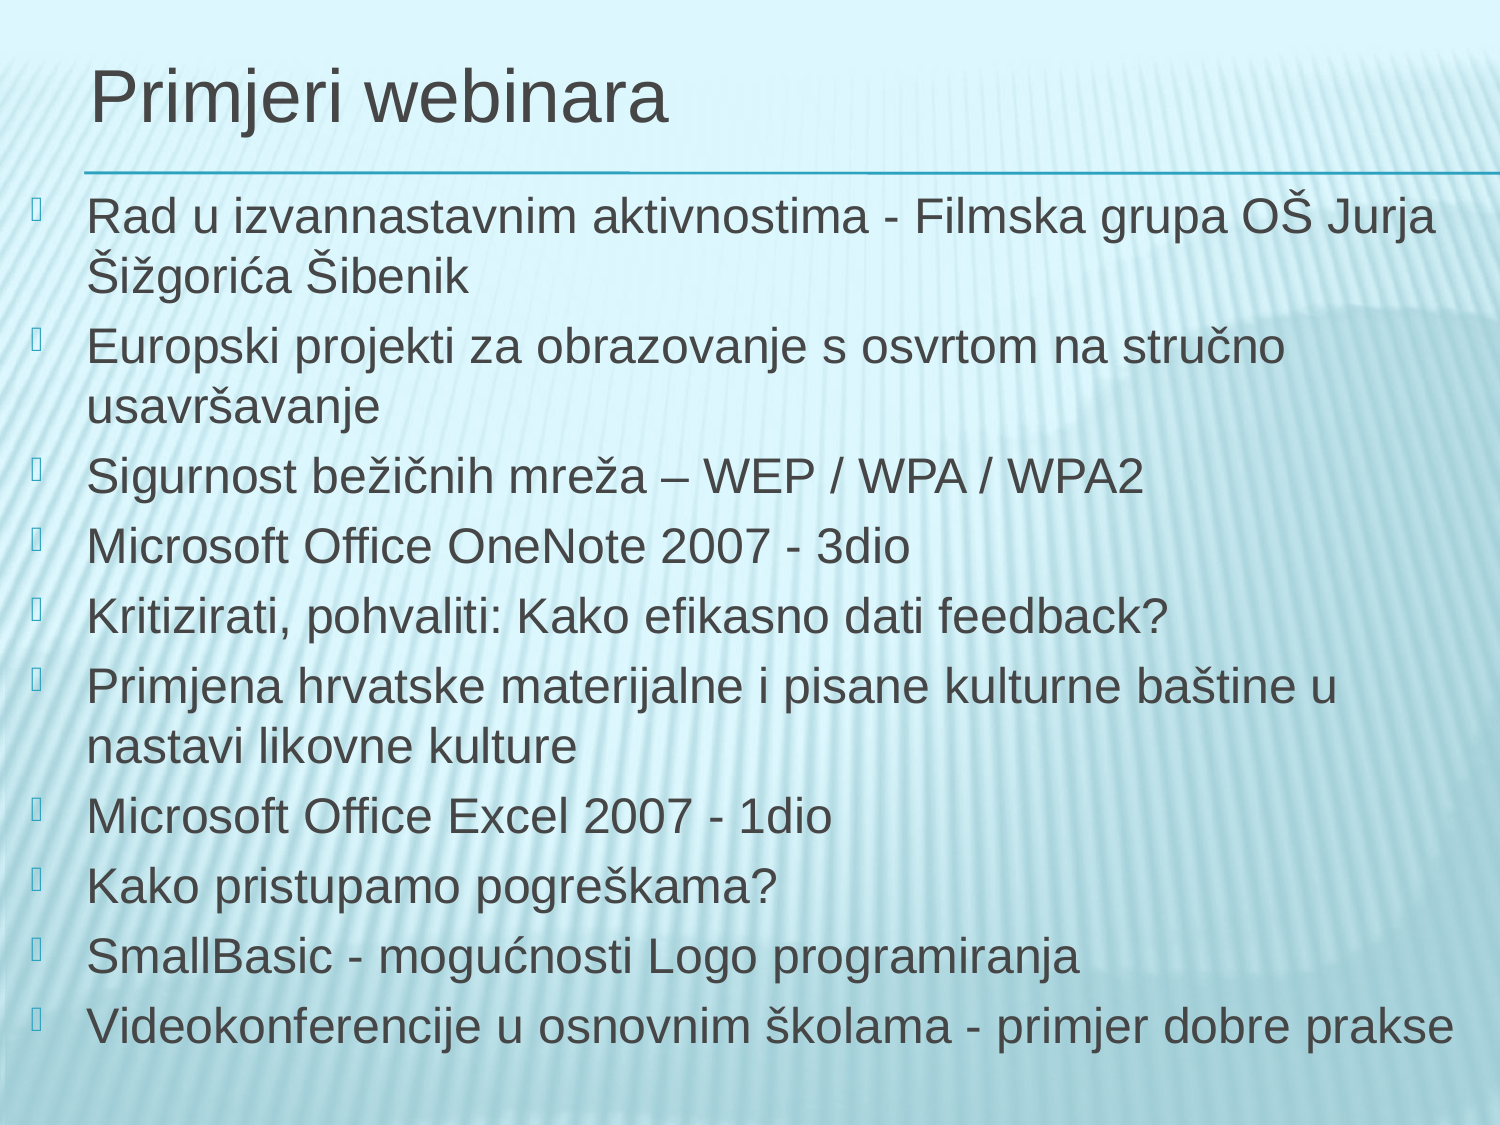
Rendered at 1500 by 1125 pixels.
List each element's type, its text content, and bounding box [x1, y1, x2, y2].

title Primjeri webinara [75, 23, 1500, 161]
list Rad u izvannastavnim aktivnostima - Filmska grupa OŠ Jurja Šižgorića Šibenik Europski projekti za obrazovanje s osvrtom na stručno usavršavanje Sigurnost bežičnih mreža – WEP / WPA / WPA2 Microsoft Office OneNote 2007 - 3dio Kritizirati, pohvaliti: Kako efikasno dati feedback? Primjena hrvatske materijalne i pisane kulturne baštine u nastavi likovne kulture Microsoft Office Excel 2007 - 1dio Kako pristupamo pogreškama? SmallBasic - mogućnosti Logo programiranja Videokonferencije u osnovnim školama - primjer dobre prakse [15, 175, 1500, 998]
